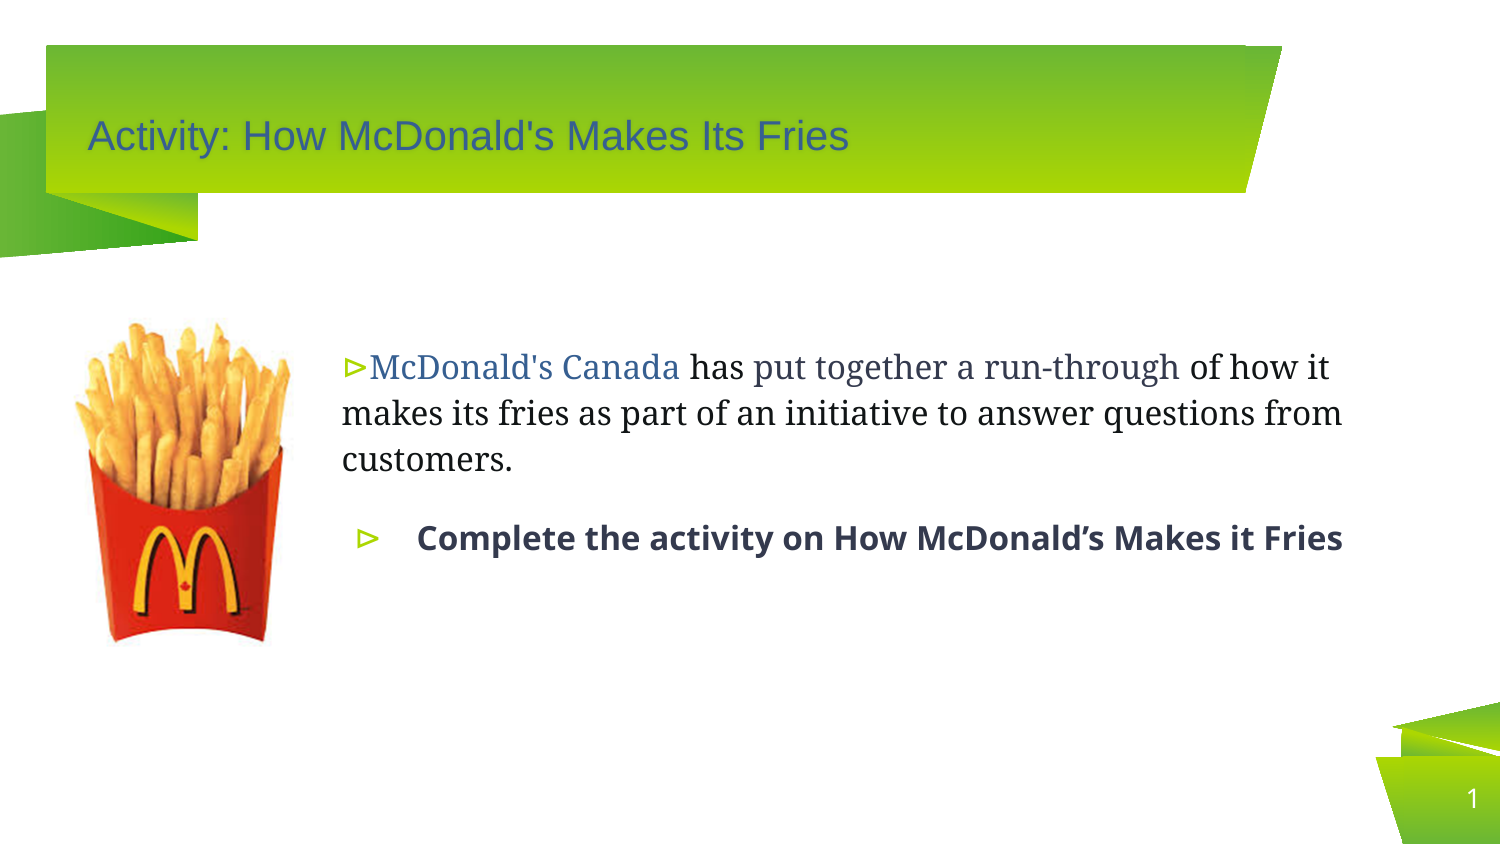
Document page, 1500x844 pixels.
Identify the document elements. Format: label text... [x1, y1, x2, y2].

picture [51, 307, 314, 668]
title Activity: How McDonald's Makes Its Fries [87, 45, 1210, 193]
slide_number 1 [1401, 756, 1482, 844]
list McDonald's Canada has put together a run-through of how it makes its fries as part of an initiative to answer questions from customers. Complete the activity on How McDonald’s Makes it Fries [341, 340, 1352, 616]
